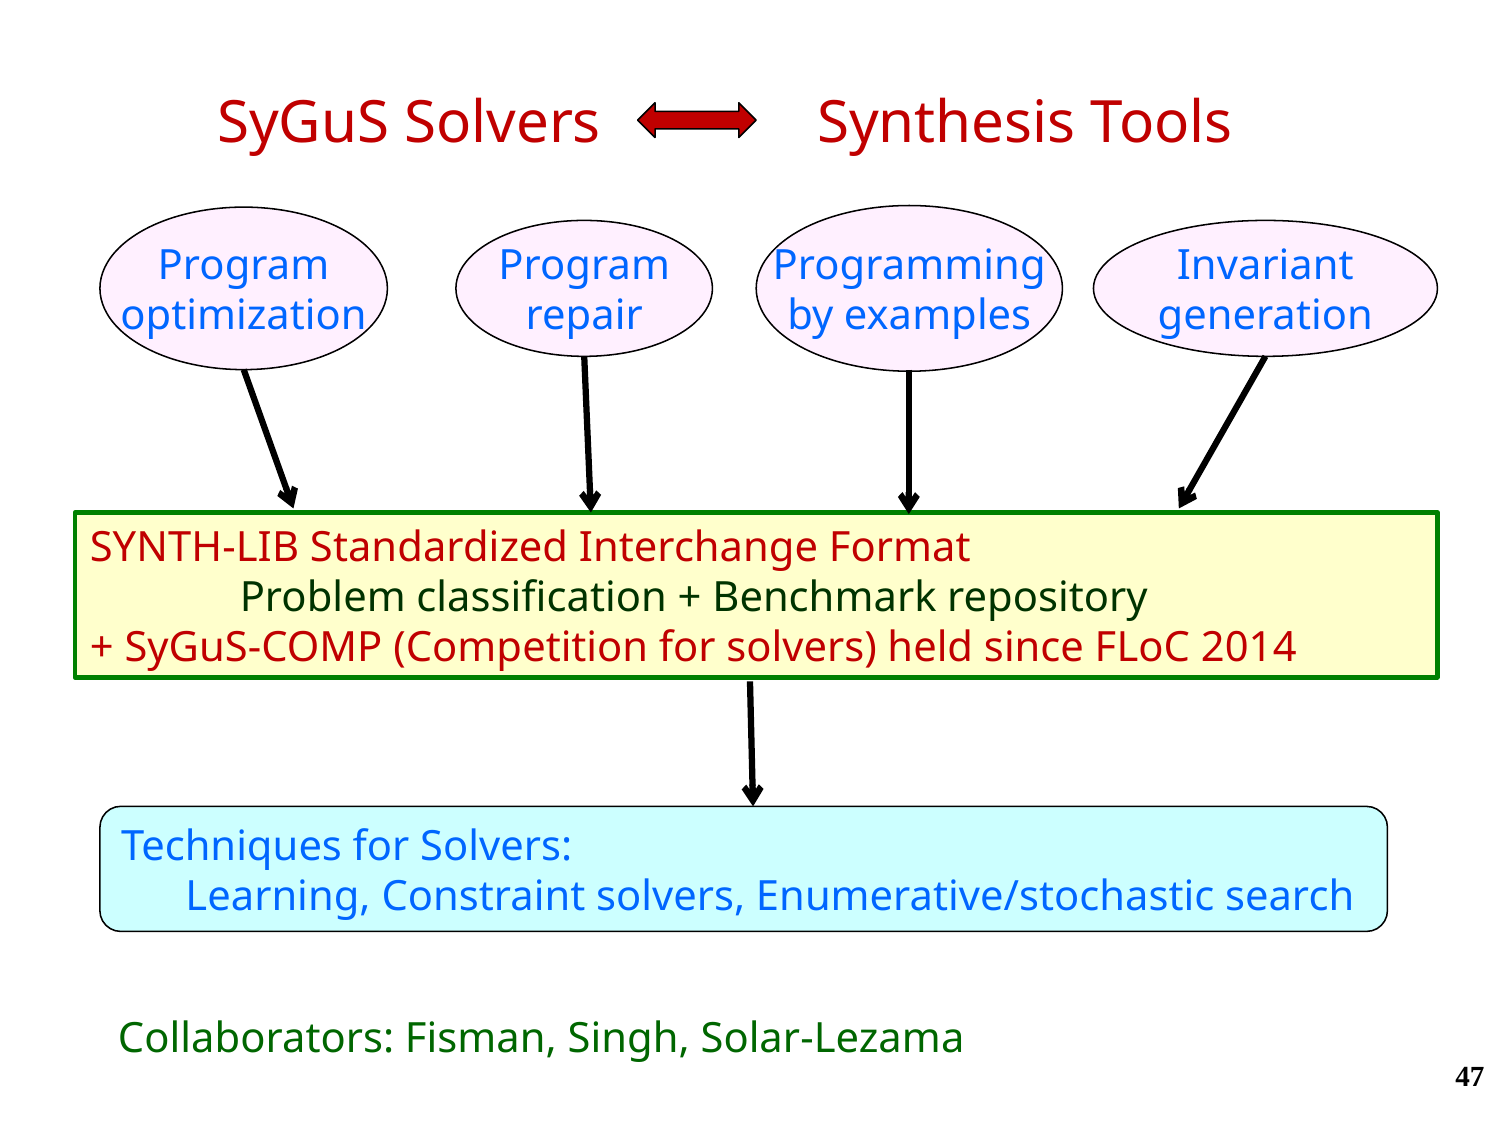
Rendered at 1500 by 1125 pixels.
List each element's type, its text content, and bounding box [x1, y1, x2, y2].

text_box Collaborators: Fisman, Singh, Solar-Lezama [102, 1012, 1204, 1088]
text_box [749, 681, 754, 807]
text_box Program repair [455, 220, 713, 357]
text_box Programming by examples [756, 205, 1063, 372]
text_box Invariant generation [1093, 220, 1438, 357]
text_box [583, 356, 592, 513]
slide_number 47 [1187, 1049, 1500, 1125]
text_box [637, 102, 757, 138]
text_box Program optimization [99, 207, 388, 370]
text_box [1178, 356, 1266, 509]
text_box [243, 369, 294, 509]
text_box Techniques for Solvers: Learning, Constraint solvers, Enumerative/stochastic search [99, 806, 1388, 932]
text_box SYNTH-LIB Standardized Interchange Format Problem classification + Benchmark repository + SyGuS-COMP (Competition for solvers) held since FLoC 2014 [74, 512, 1438, 678]
title SyGuS Solvers Synthesis Tools [87, 24, 1363, 213]
